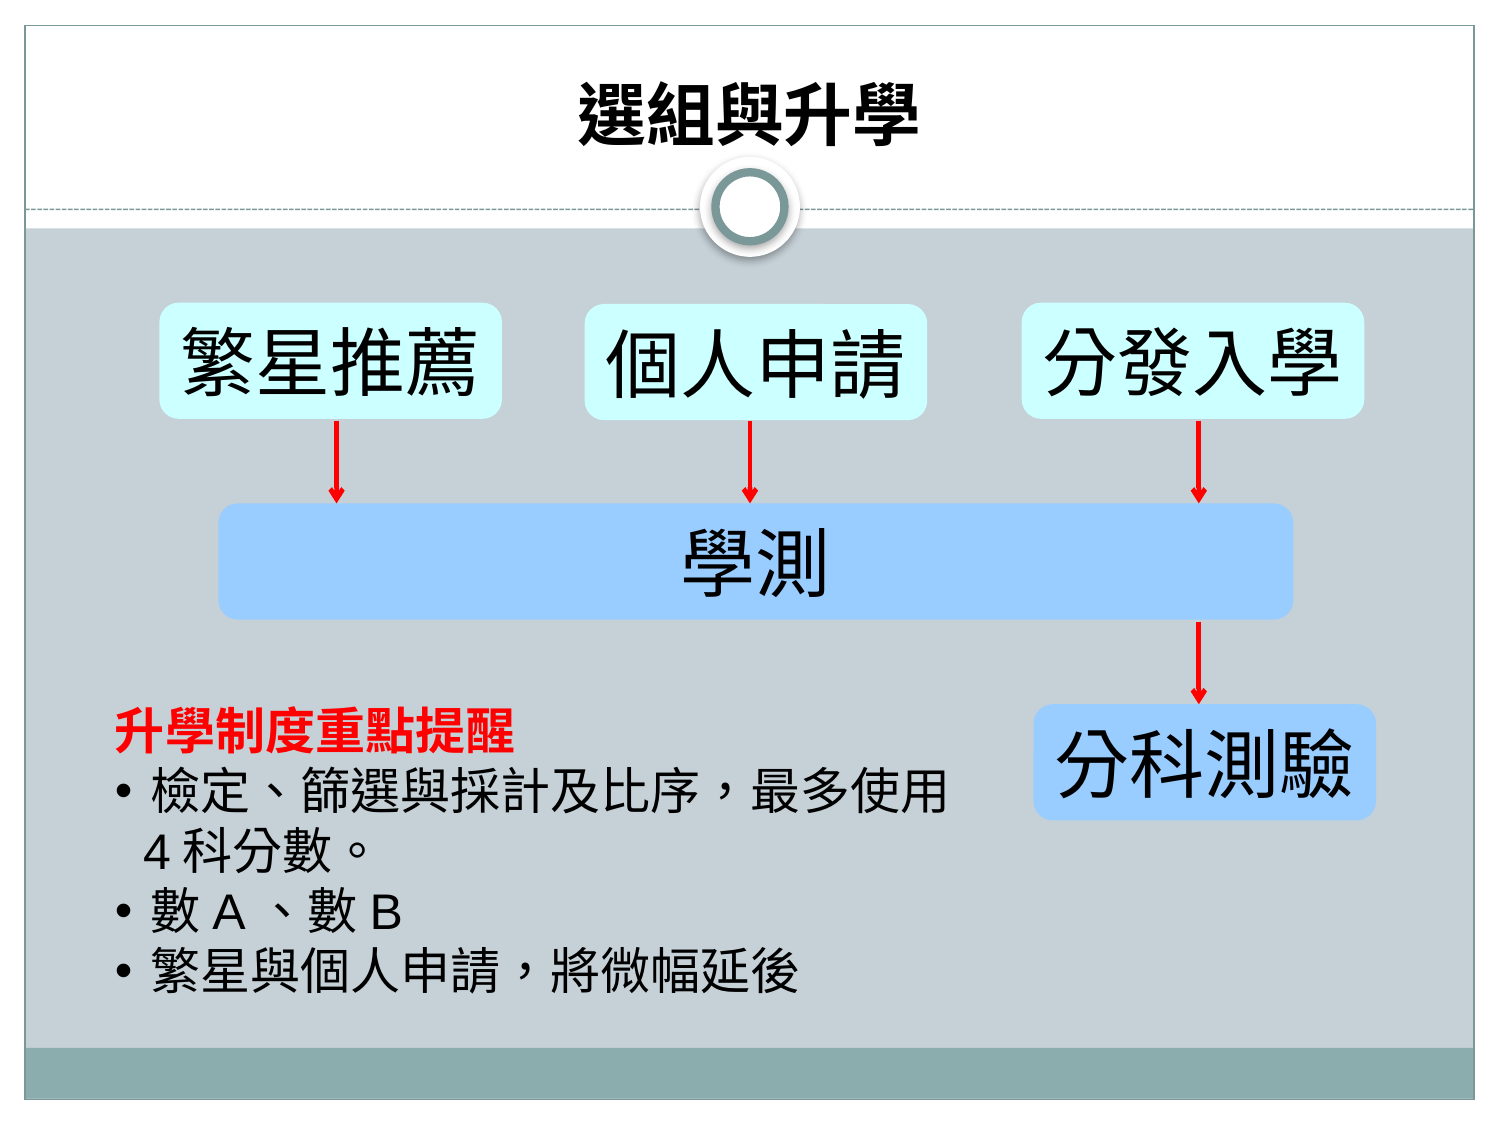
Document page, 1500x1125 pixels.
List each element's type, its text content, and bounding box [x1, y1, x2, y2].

text_box 分科測驗 [1033, 704, 1377, 821]
text_box 繁星推薦 [159, 302, 502, 419]
text_box 學測 [218, 503, 1294, 620]
text_box 分發入學 [1021, 302, 1365, 419]
text_box 個人申請 [584, 303, 928, 421]
title 選組與升學 [49, 37, 1450, 162]
text_box 升學制度重點提醒 檢定、篩選與採計及比序，最多使用 4科分數。 數A、數B 繁星與個人申請，將微幅延後 [100, 692, 998, 1008]
